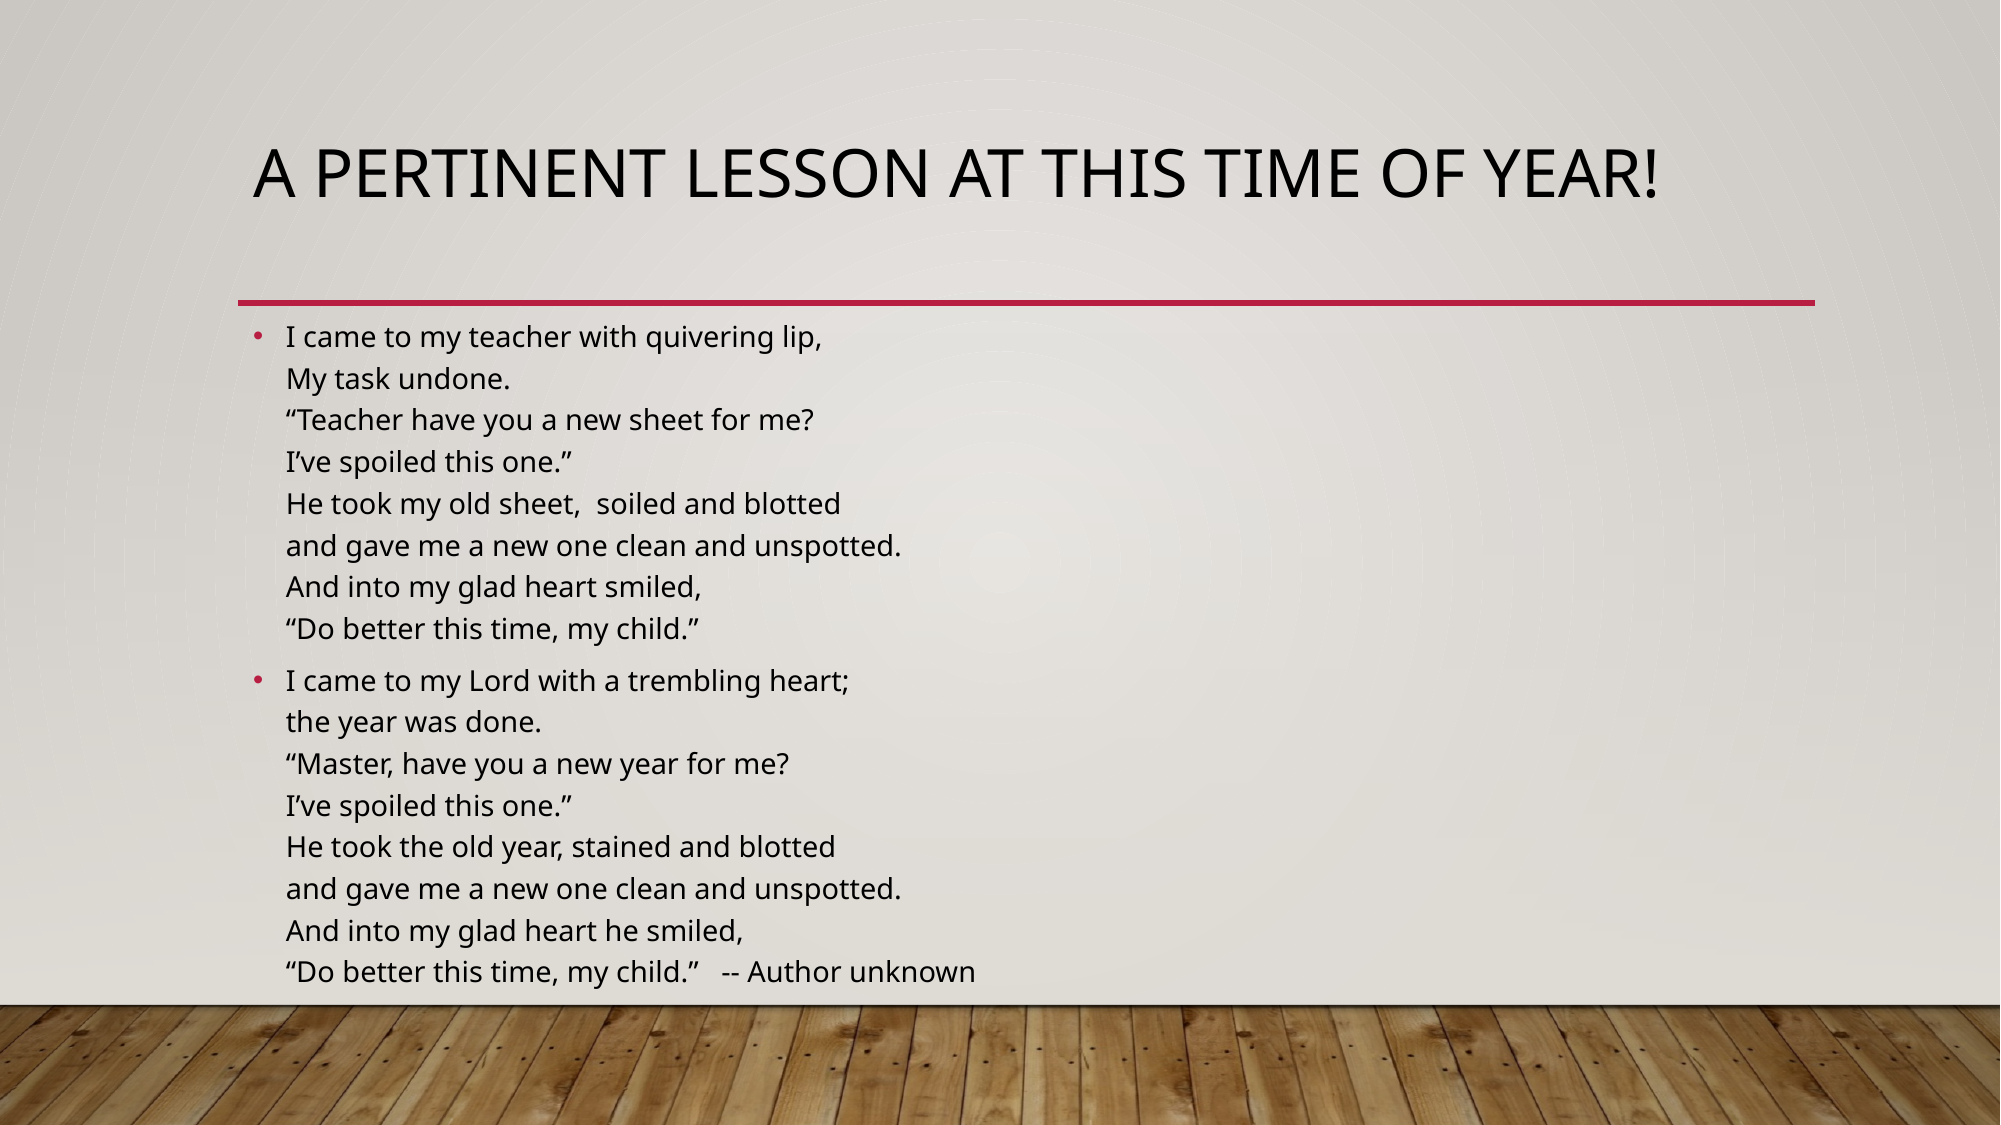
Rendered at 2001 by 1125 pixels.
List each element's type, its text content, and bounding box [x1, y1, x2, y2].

list I came to my teacher with quivering lip, My task undone. “Teacher have you a new sheet for me? I’ve spoiled this one.” He took my old sheet, soiled and blotted and gave me a new one clean and unspotted. And into my glad heart smiled, “Do better this time, my child.” I came to my Lord with a trembling heart; the year was done. “Master, have you a new year for me? I’ve spoiled this one.” He took the old year, stained and blotted and gave me a new one clean and unspotted. And into my glad heart he smiled, “Do better this time, my child.” -- Author unknown [238, 304, 1901, 1006]
title A pertinent lesson at this time of year! [238, 131, 1814, 304]
picture [0, 1005, 2000, 1125]
